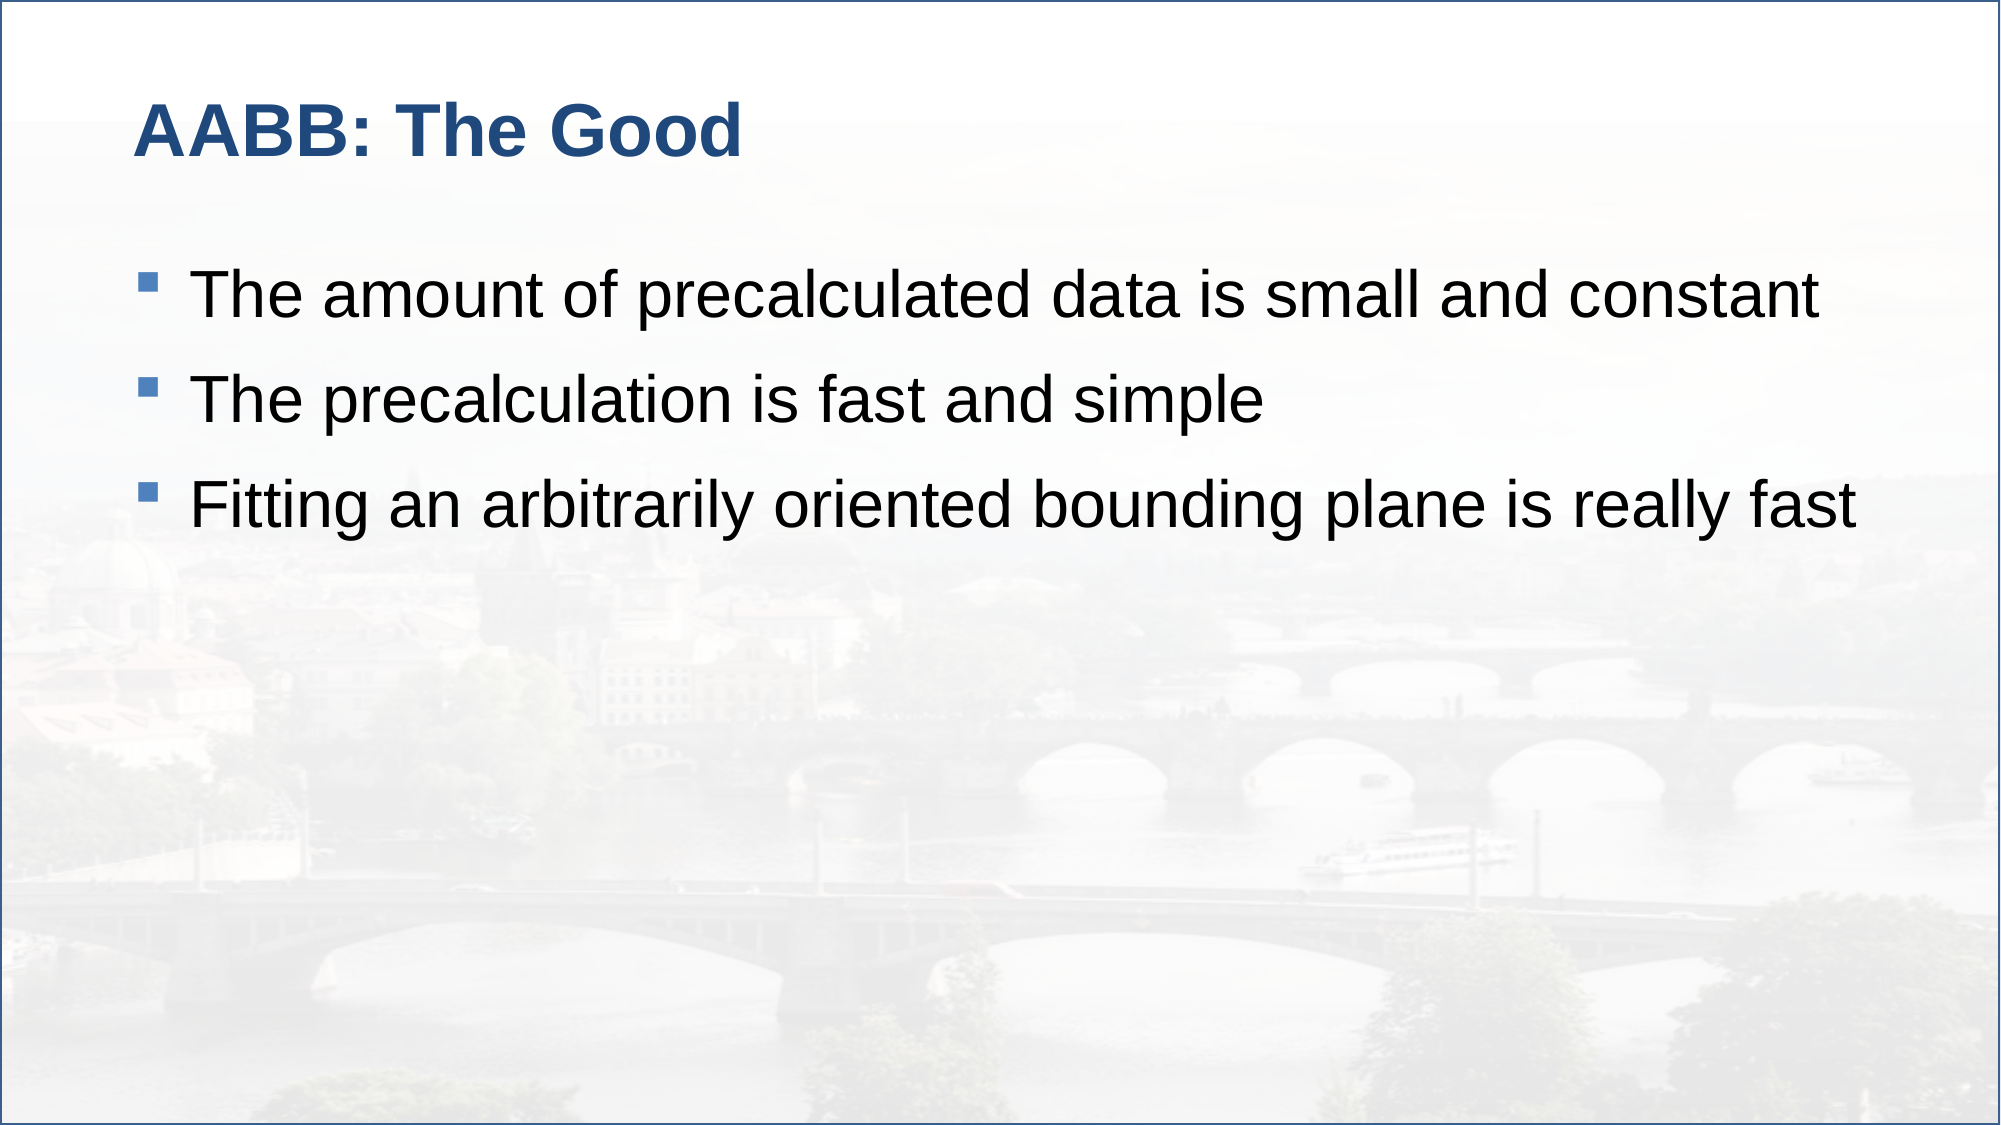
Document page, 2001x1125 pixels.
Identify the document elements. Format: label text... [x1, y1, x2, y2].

title AABB: The Good [117, 45, 2000, 209]
list The amount of precalculated data is small and constant The precalculation is fast and simple Fitting an arbitrarily oriented bounding plane is really fast [117, 243, 1910, 1083]
